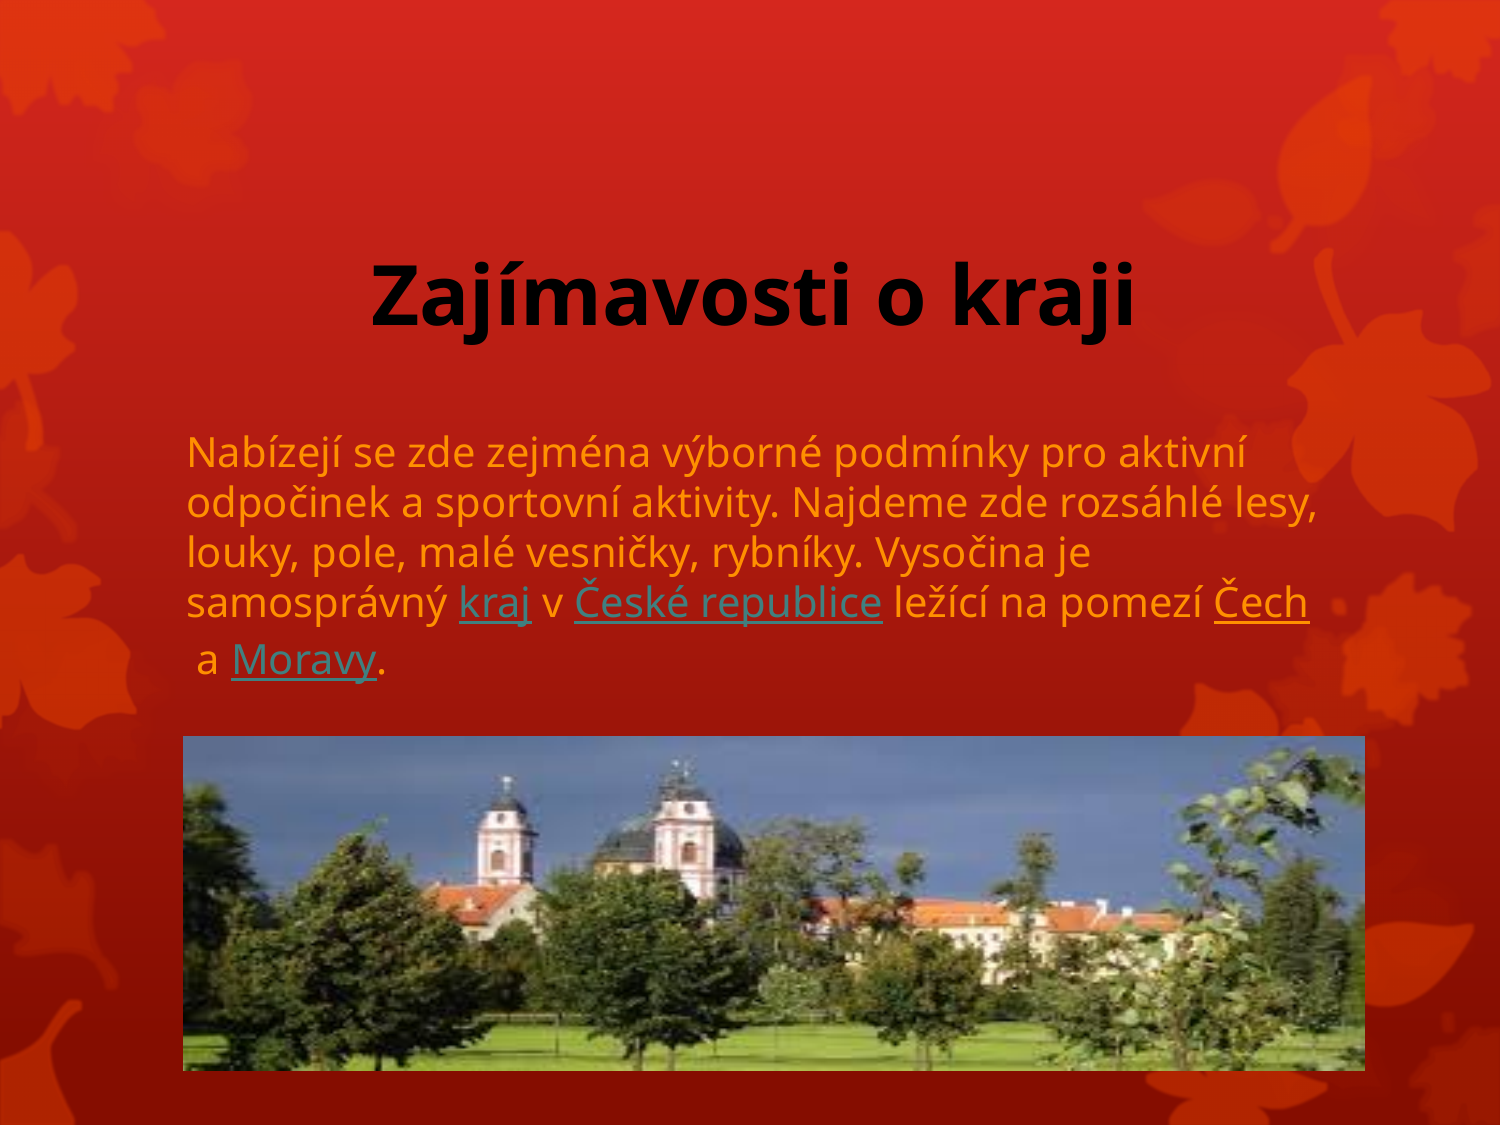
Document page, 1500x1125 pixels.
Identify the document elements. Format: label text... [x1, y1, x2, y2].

picture [182, 735, 1365, 1071]
title Zajímavosti o kraji [171, 78, 1339, 350]
subtitle Nabízejí se zde zejména výborné podmínky pro aktivní odpočinek a sportovní aktivity. Najdeme zde rozsáhlé lesy, louky, pole, malé vesničky, rybníky. Vysočina je samosprávný kraj v České republice ležící na pomezí Čech a Moravy. [171, 418, 1339, 913]
